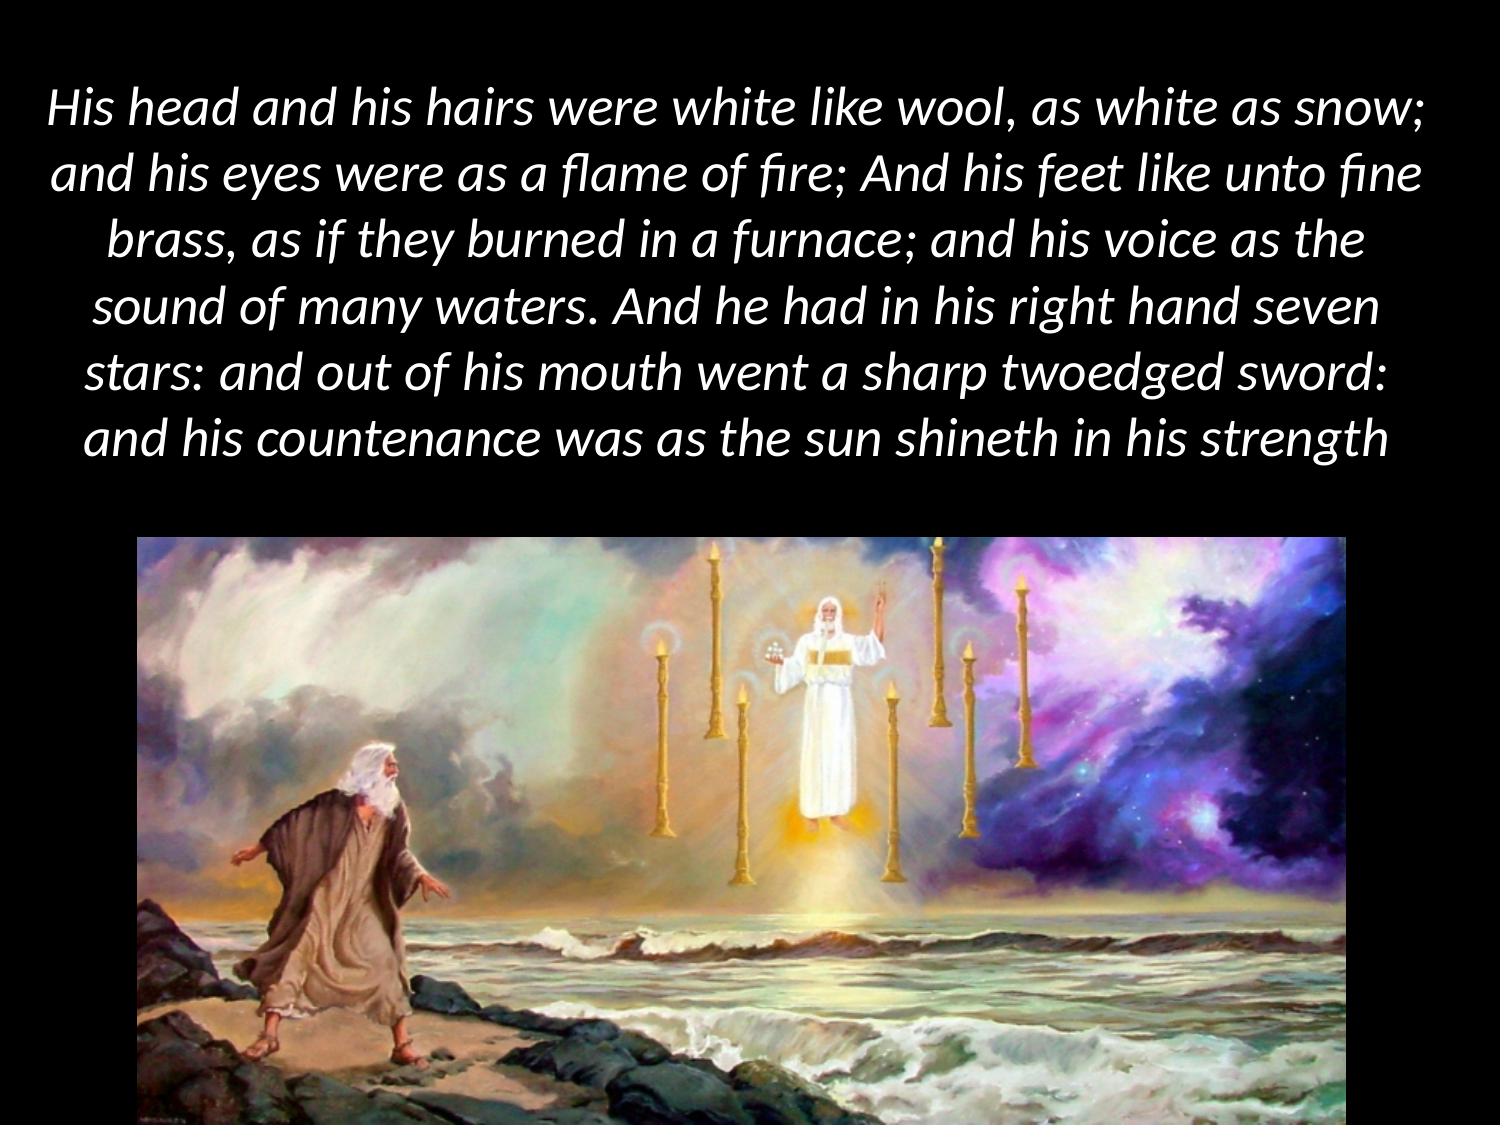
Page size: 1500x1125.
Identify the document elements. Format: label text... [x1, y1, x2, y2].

title His head and his hairs were white like wool, as white as snow; and his eyes were as a flame of fire; And his feet like unto fine brass, as if they burned in a furnace; and his voice as the sound of many waters. And he had in his right hand seven stars: and out of his mouth went a sharp twoedged sword: and his countenance was as the sun shineth in his strength [24, 37, 1450, 500]
picture [137, 537, 1346, 1125]
